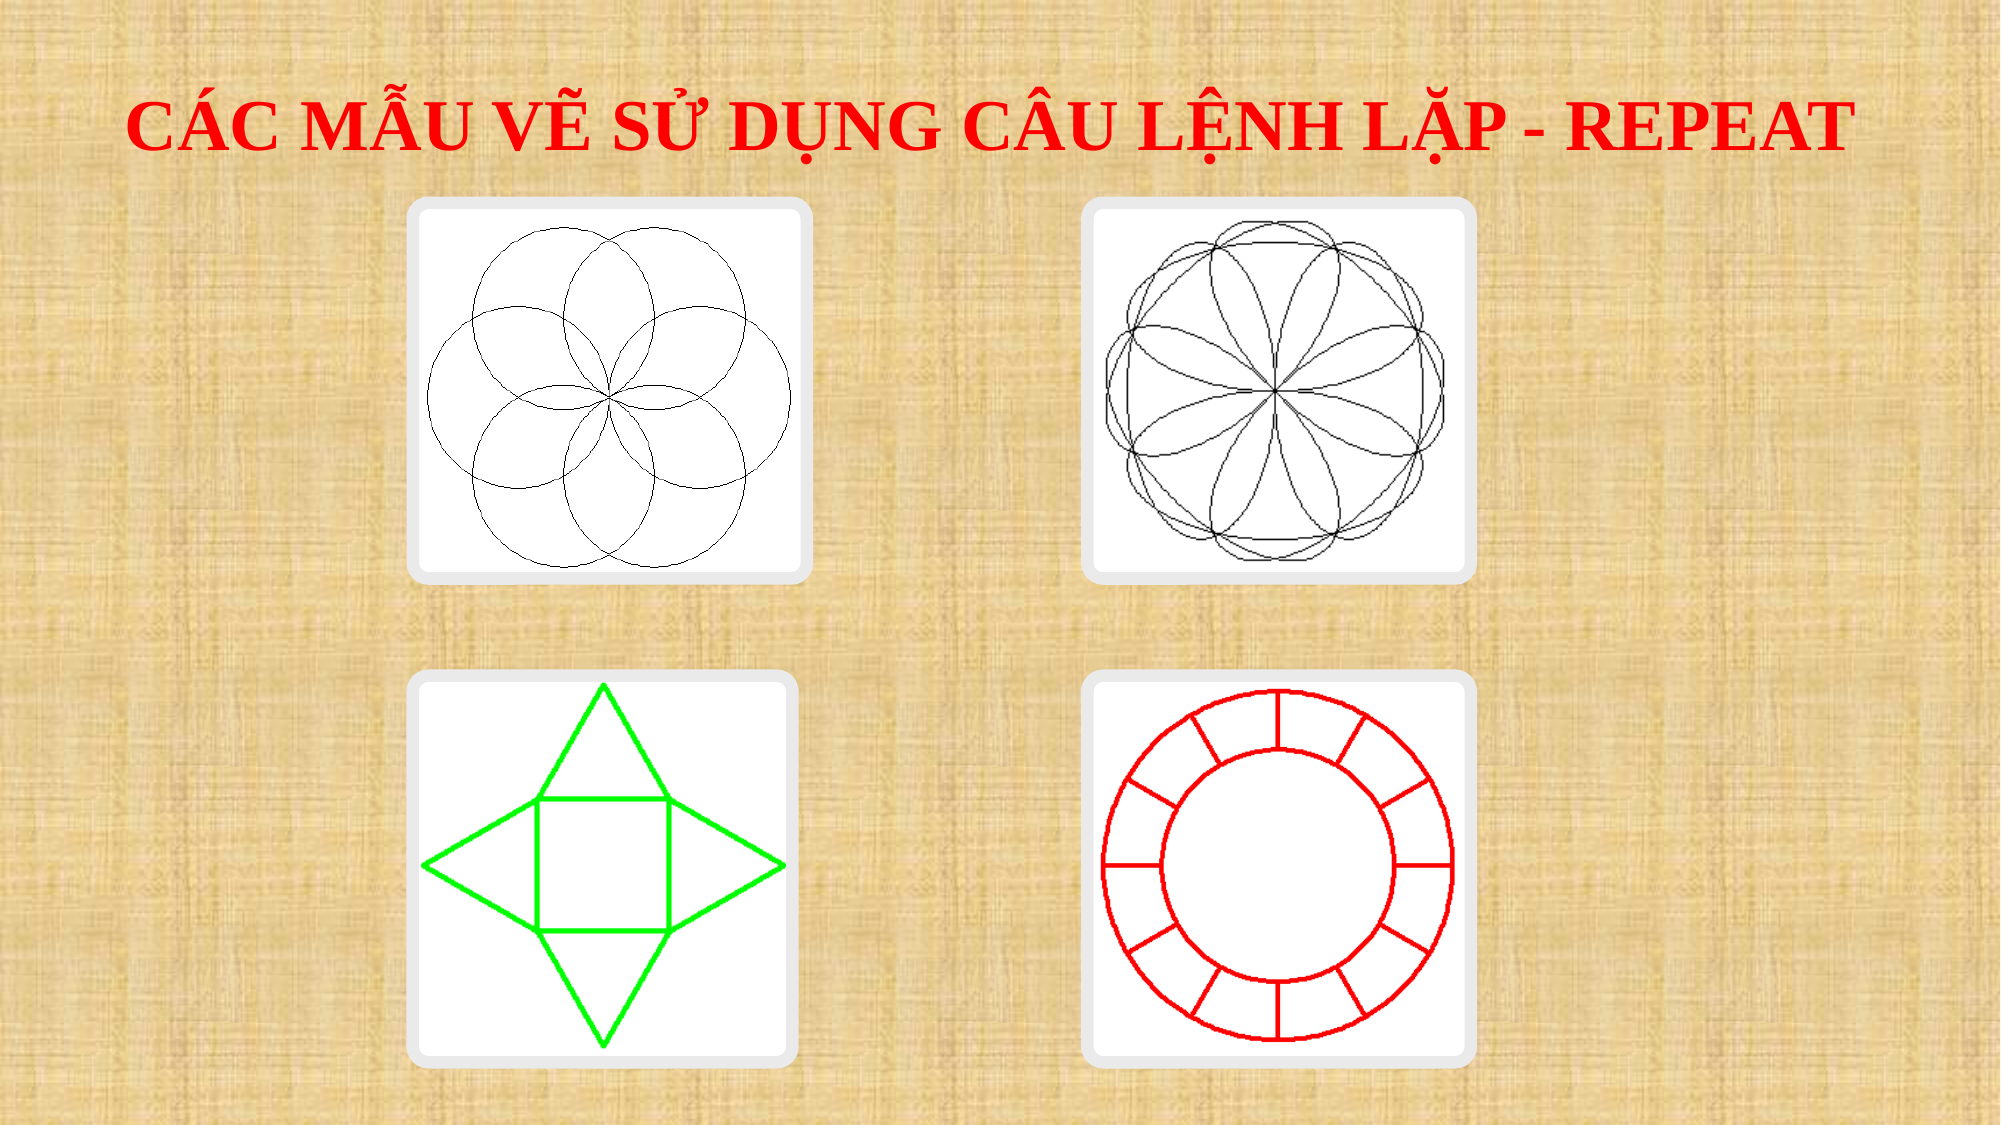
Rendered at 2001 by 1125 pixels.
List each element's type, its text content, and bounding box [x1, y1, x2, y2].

picture [0, 0, 2001, 1125]
text_box CÁC MẪU VẼ SỬ DỤNG CÂU LỆNH LẶP - REPEAT [88, 70, 1894, 203]
